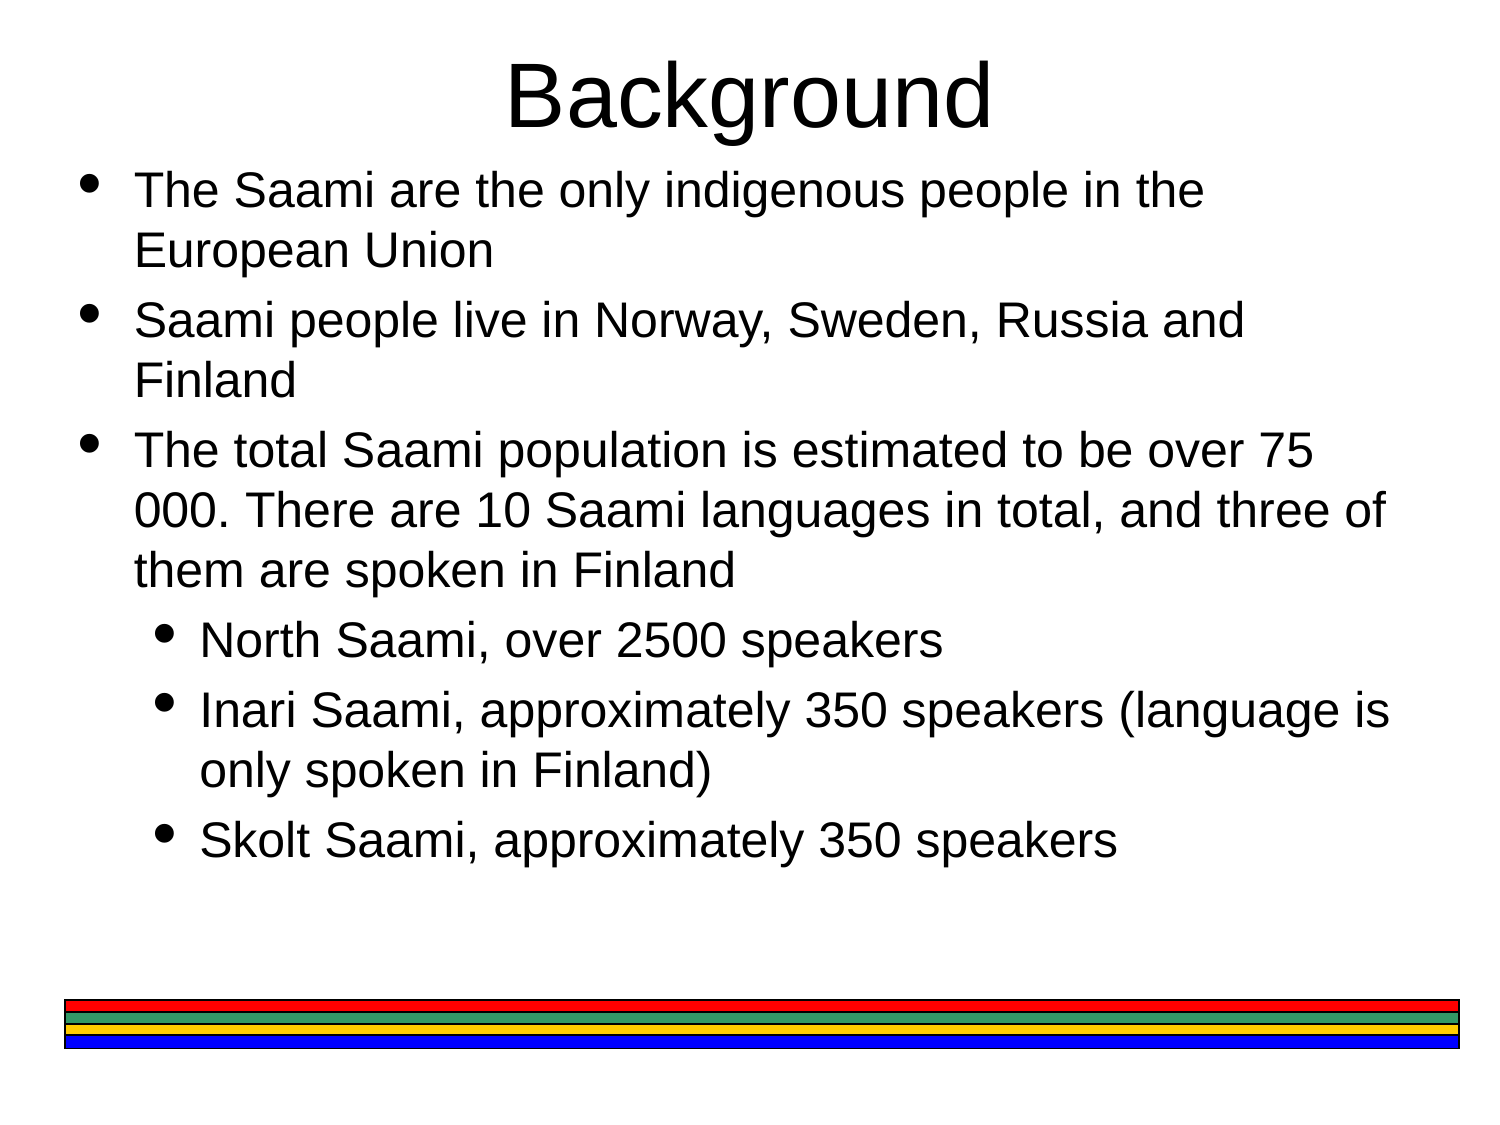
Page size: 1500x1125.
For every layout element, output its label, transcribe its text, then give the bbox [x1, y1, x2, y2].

title Background [75, 45, 1425, 138]
list The Saami are the only indigenous people in the European Union Saami people live in Norway, Sweden, Russia and Finland The total Saami population is estimated to be over 75 000. There are 10 Saami languages in total, and three of them are spoken in Finland North Saami, over 2500 speakers Inari Saami, approximately 350 speakers (language is only spoken in Finland) Skolt Saami, approximately 350 speakers [62, 149, 1415, 969]
